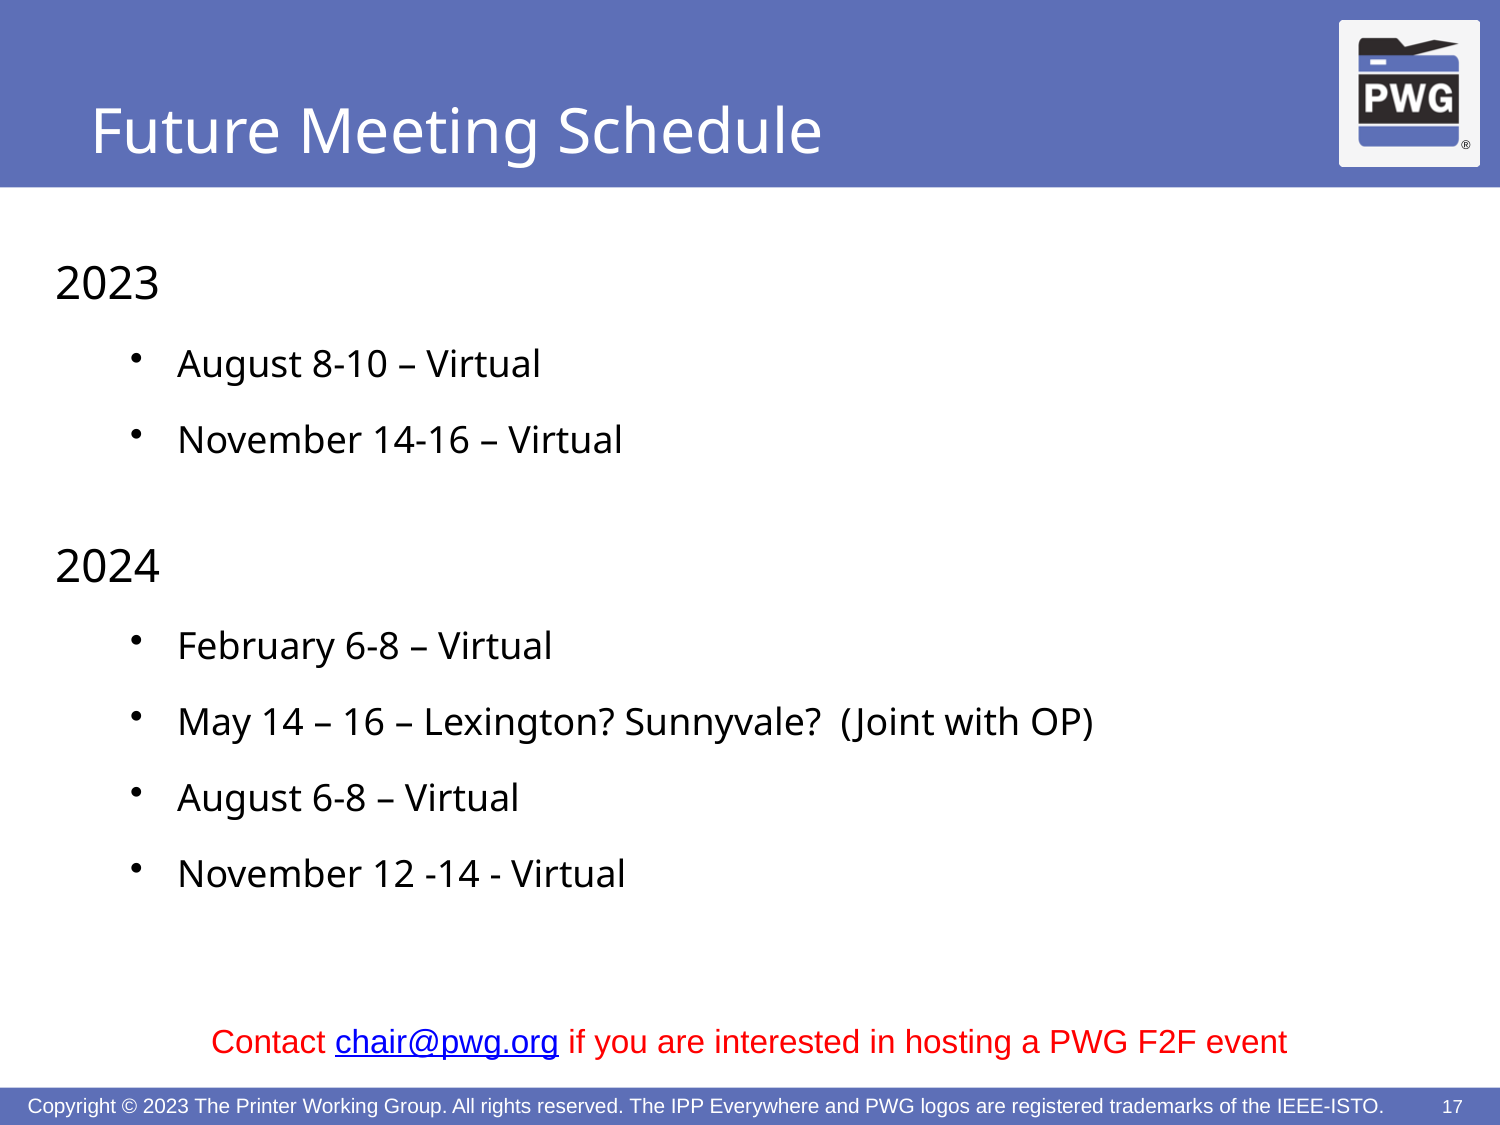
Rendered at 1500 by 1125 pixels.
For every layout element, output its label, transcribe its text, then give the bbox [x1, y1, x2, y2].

title Future Meeting Schedule [74, 7, 1318, 175]
list 2023 August 8-10 – Virtual November 14-16 – Virtual 2024 February 6-8 – Virtual May 14 – 16 – Lexington? Sunnyvale? (Joint with OP) August 6-8 – Virtual November 12 -14 - Virtual [39, 245, 1391, 1088]
text_box Contact chair@pwg.org if you are interested in hosting a PWG F2F event [196, 1011, 1304, 1069]
picture [1339, 20, 1480, 167]
slide_number 17 [1405, 1087, 1500, 1125]
